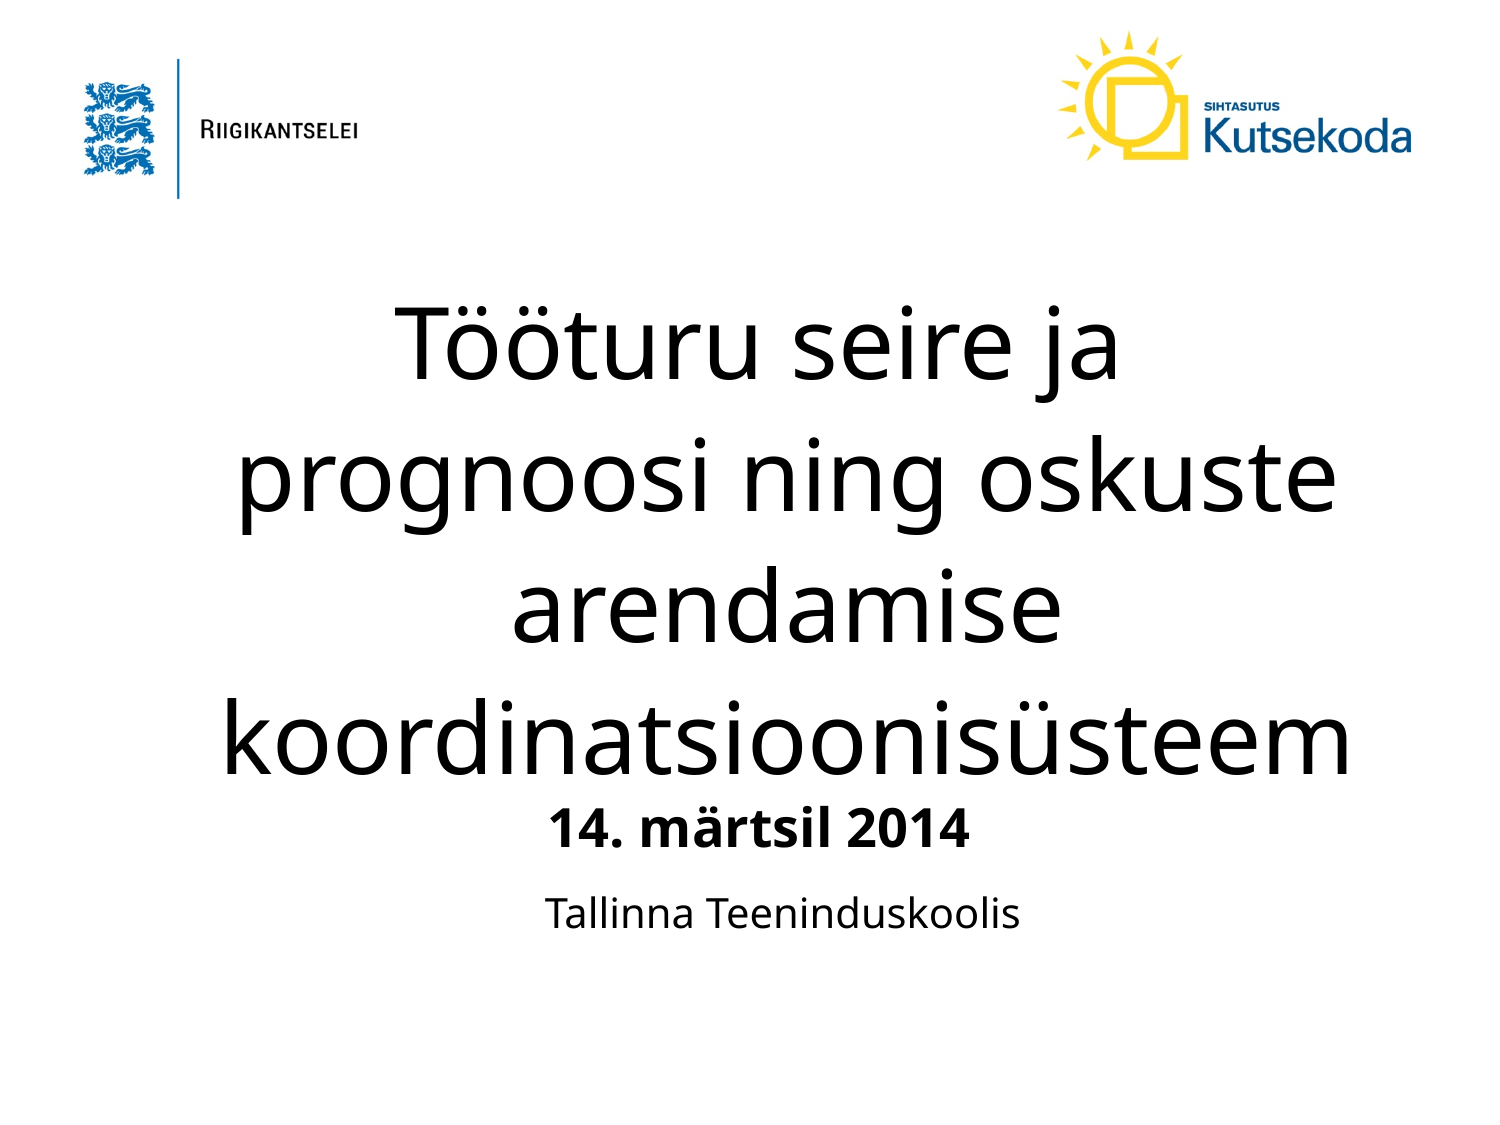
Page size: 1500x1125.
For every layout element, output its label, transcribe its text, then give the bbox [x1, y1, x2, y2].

list Tallinna Teeninduskoolis [182, 881, 1384, 941]
list Tööturu seire ja prognoosi ning oskuste arendamise koordinatsioonisüsteem [159, 266, 1360, 693]
picture [60, 35, 531, 222]
picture [1056, 30, 1411, 162]
list 14. märtsil 2014 [159, 786, 1360, 982]
